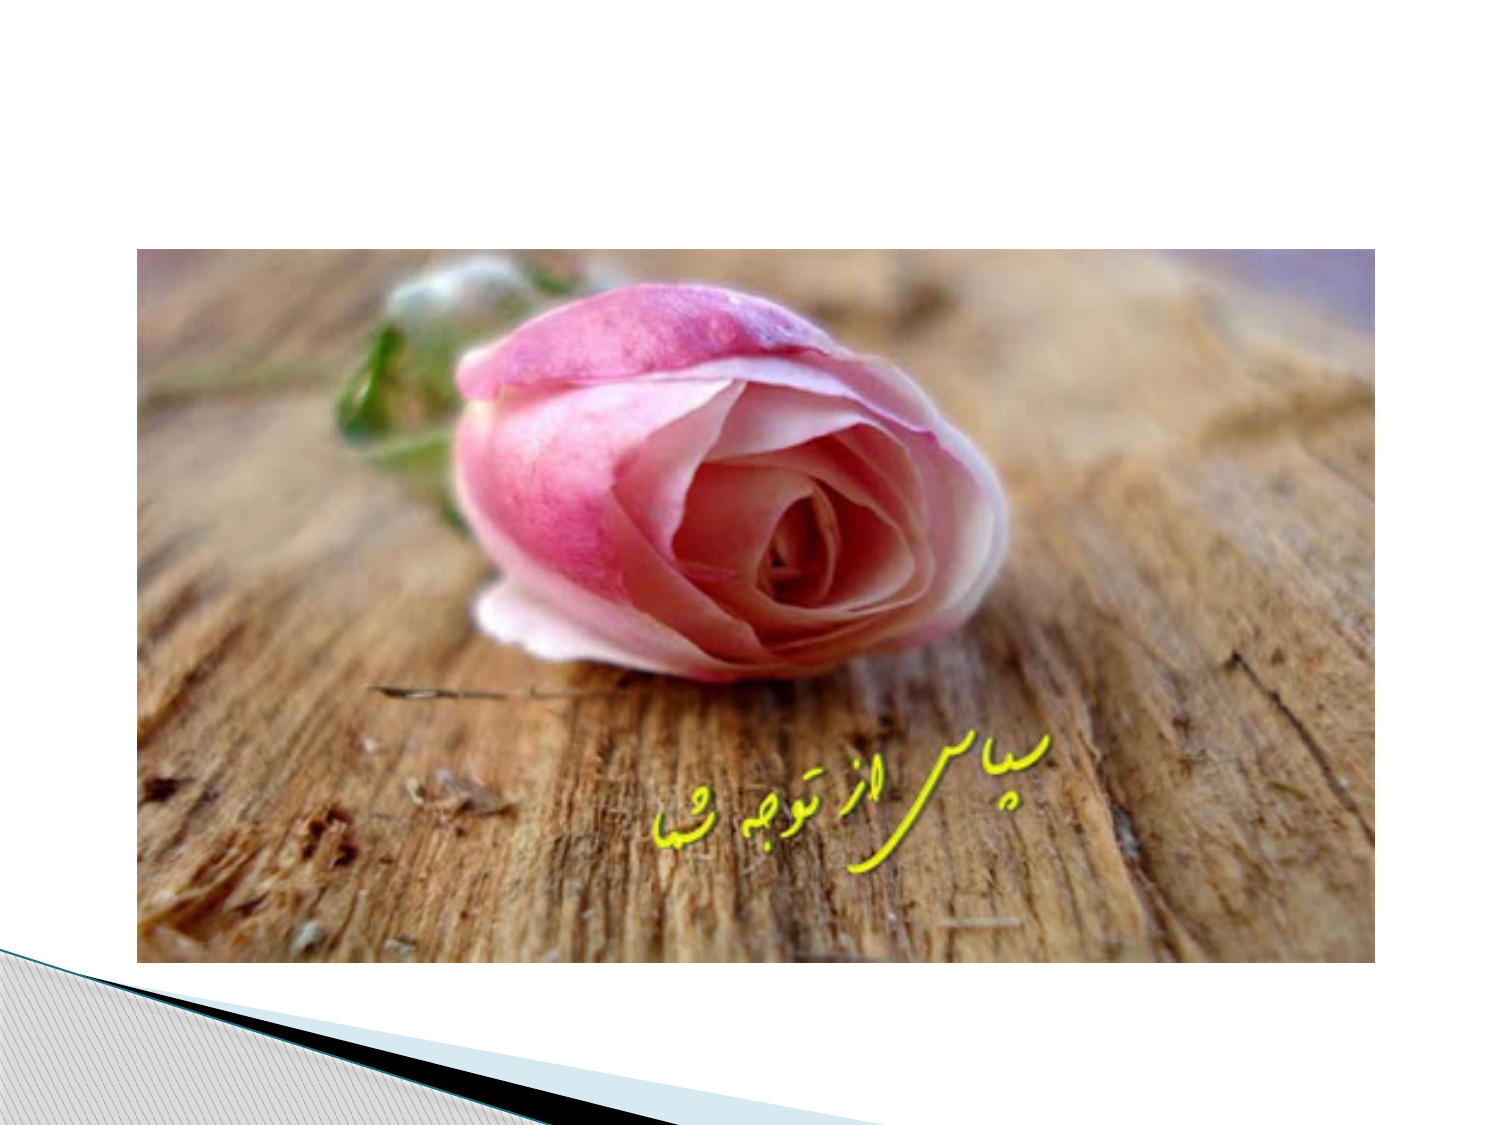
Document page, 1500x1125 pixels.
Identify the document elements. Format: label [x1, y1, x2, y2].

picture [137, 249, 1376, 963]
